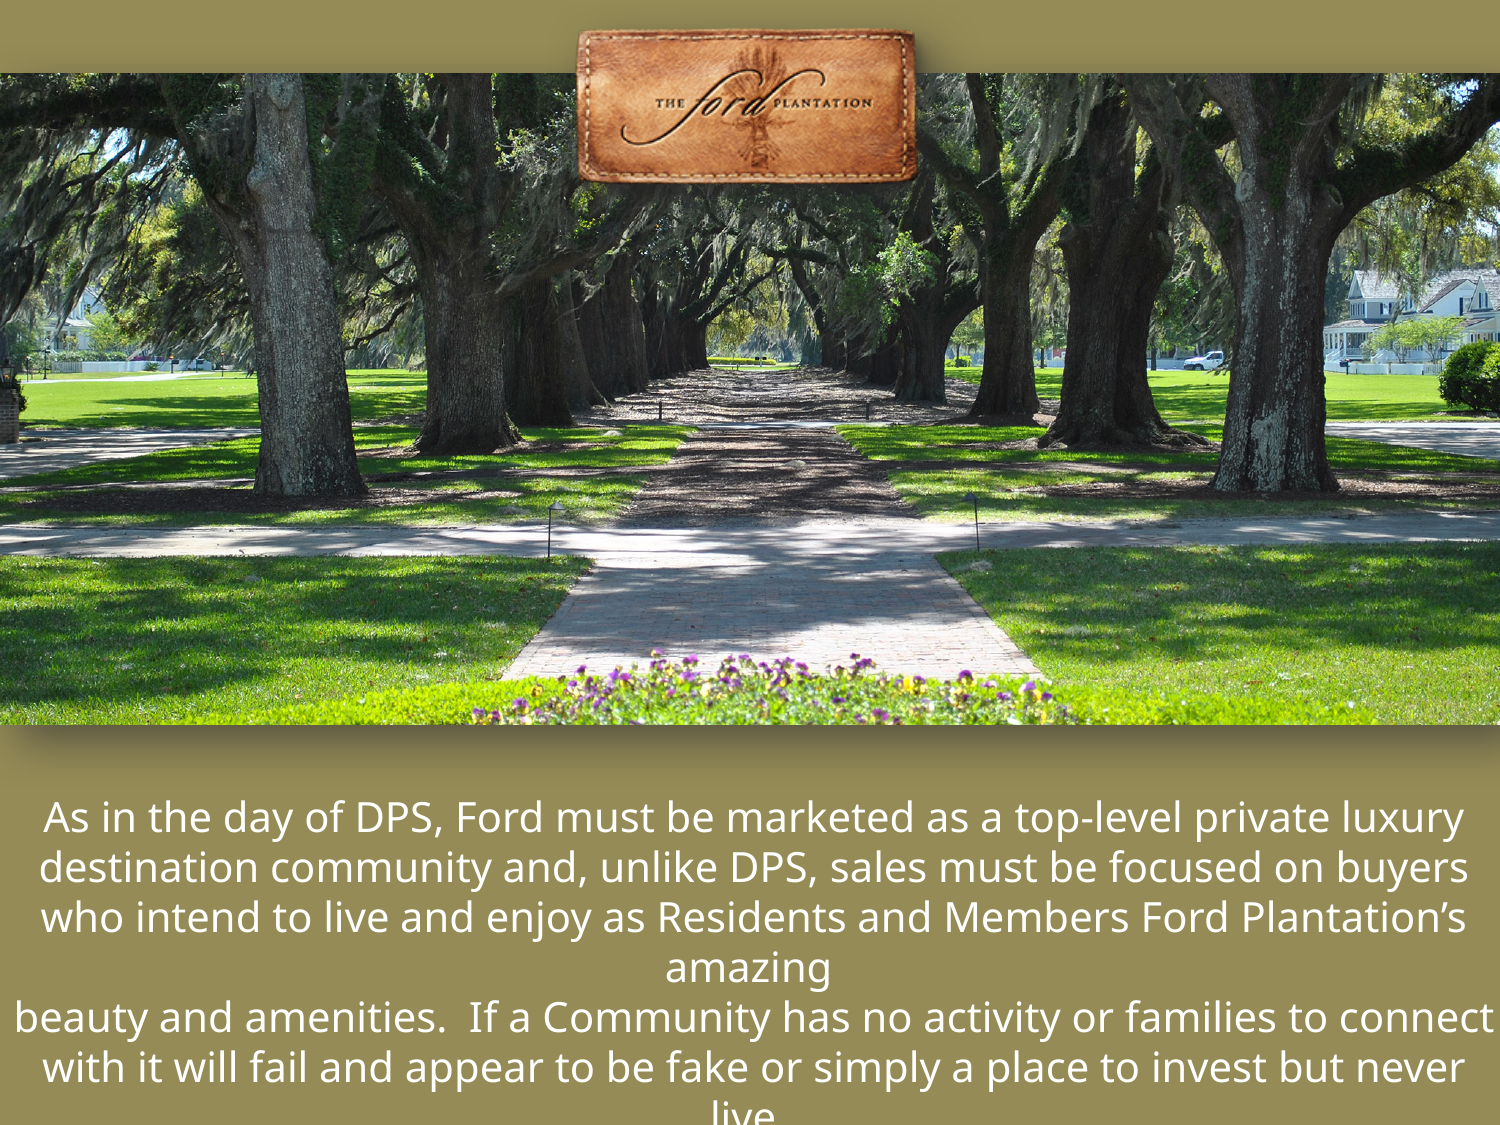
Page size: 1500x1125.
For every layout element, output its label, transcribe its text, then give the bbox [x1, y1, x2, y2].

picture [0, 28, 1500, 725]
text_box As in the day of DPS, Ford must be marketed as a top-level private luxury destination community and, unlike DPS, sales must be focused on buyers who intend to live and enjoy as Residents and Members Ford Plantation’s amazing beauty and amenities. If a Community has no activity or families to connect with it will fail and appear to be fake or simply a place to invest but never live. [0, 783, 1500, 1125]
